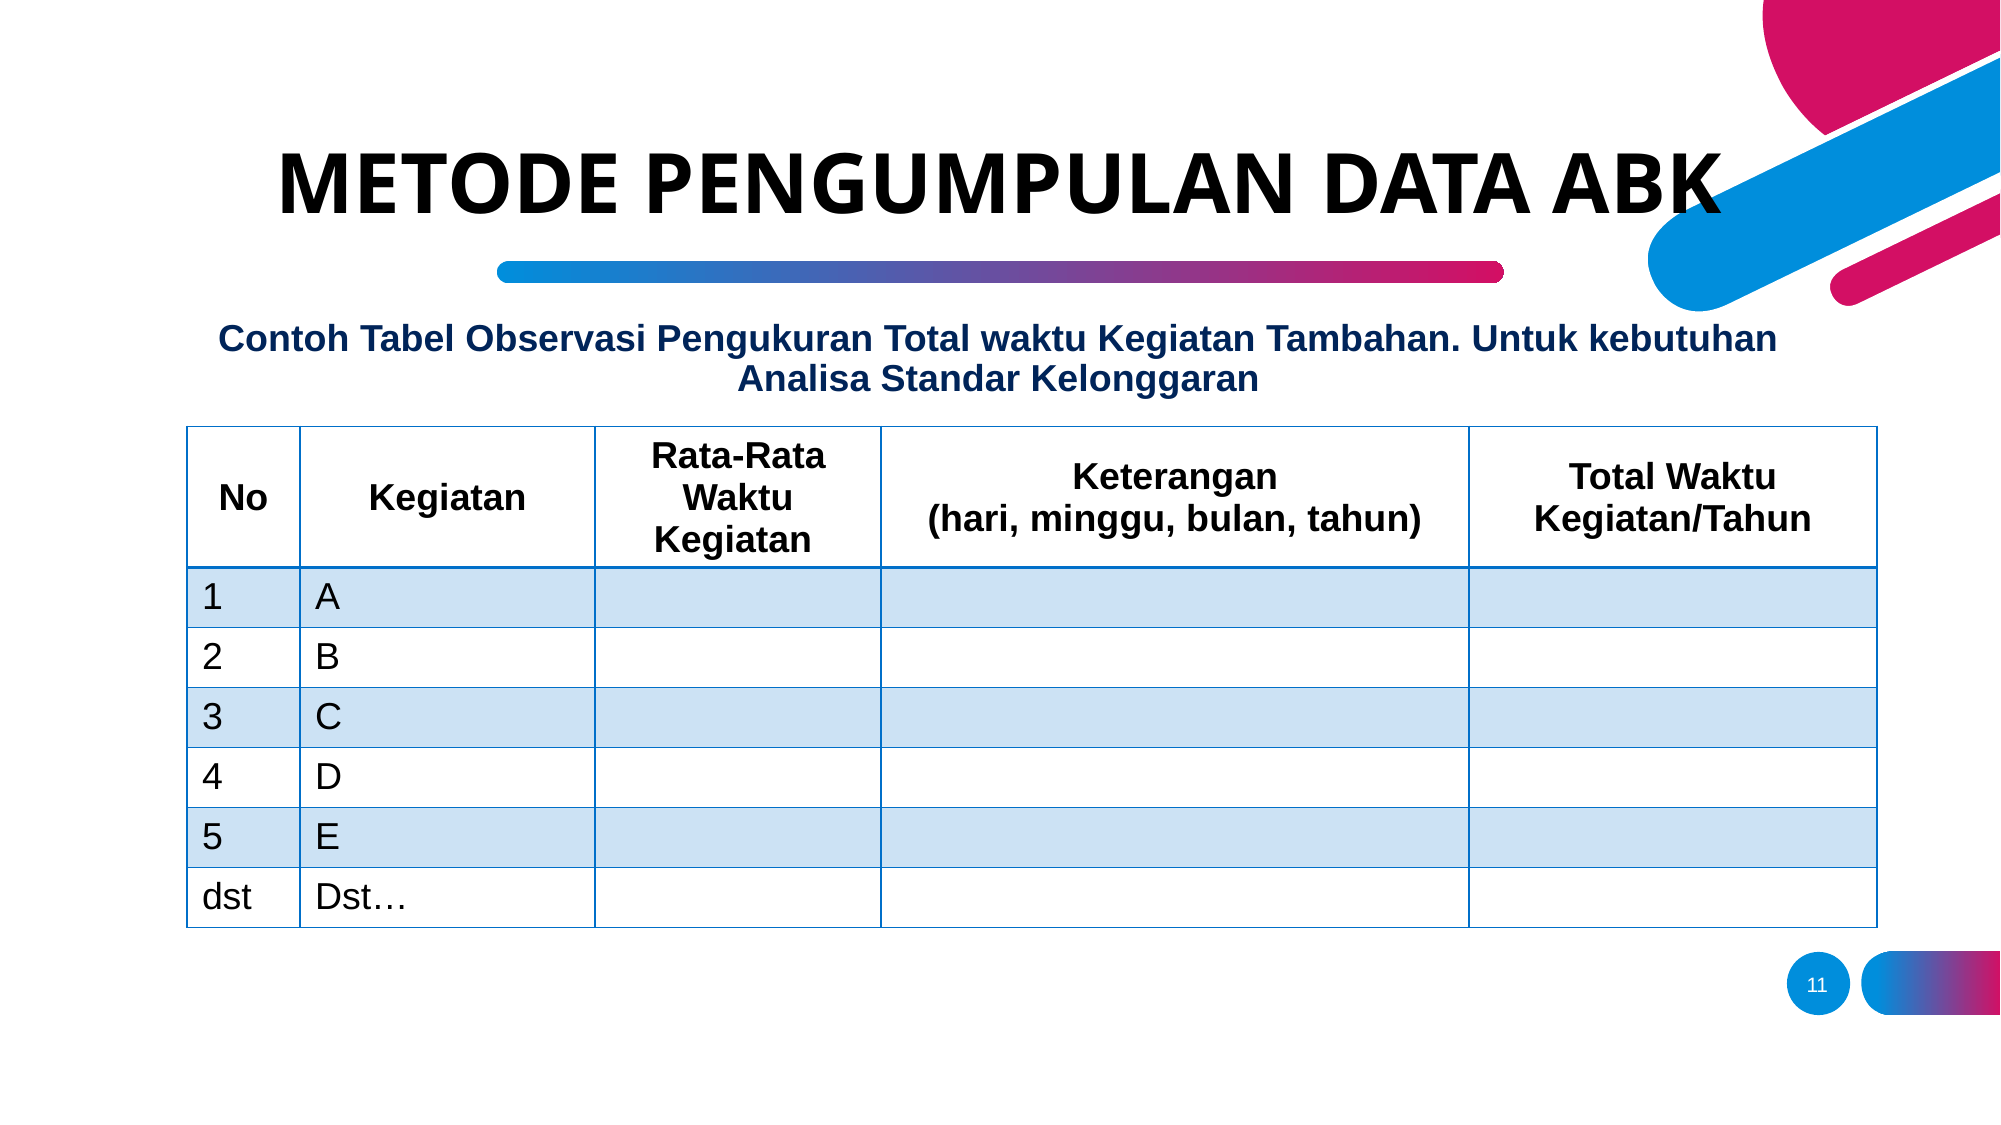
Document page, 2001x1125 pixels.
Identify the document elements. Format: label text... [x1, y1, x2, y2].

table_cell [596, 748, 880, 807]
table_cell 5 [188, 808, 299, 867]
table_cell C [301, 688, 594, 747]
table_cell [882, 748, 1468, 807]
table_cell [1470, 688, 1876, 747]
table_cell [1470, 748, 1876, 807]
table_cell [1470, 868, 1876, 927]
table_cell [882, 628, 1468, 687]
table_header Keterangan (hari, minggu, bulan, tahun) [882, 427, 1468, 566]
table_cell [596, 569, 880, 627]
table_cell E [301, 808, 594, 867]
table_cell 2 [188, 628, 299, 687]
table_cell [882, 569, 1468, 627]
table_header Total Waktu Kegiatan/Tahun [1470, 427, 1876, 566]
table_cell [1470, 628, 1876, 687]
table_cell B [301, 628, 594, 687]
table_cell 1 [188, 569, 299, 627]
table_header Kegiatan [301, 427, 594, 566]
table_cell [596, 628, 880, 687]
text_box Contoh Tabel Observasi Pengukuran Total waktu Kegiatan Tambahan. Untuk kebutuhan Analisa Standar Kelonggaran [136, 311, 1862, 427]
table_cell Dst… [301, 868, 594, 927]
title METODE PENGUMPULAN DATA ABK [136, 128, 1862, 240]
table_cell [1470, 808, 1876, 867]
table_cell 3 [188, 688, 299, 747]
table_cell [596, 688, 880, 747]
table_cell [882, 808, 1468, 867]
table_cell [596, 868, 880, 927]
table_header Rata-Rata Waktu Kegiatan [596, 427, 880, 566]
table_cell D [301, 748, 594, 807]
table_cell dst [188, 868, 299, 927]
slide_number 11 [1772, 954, 1863, 1015]
table_cell [882, 868, 1468, 927]
table_cell 4 [188, 748, 299, 807]
table_header No [188, 427, 299, 566]
table_cell [596, 808, 880, 867]
table_cell A [301, 569, 594, 627]
table_cell [1470, 569, 1876, 627]
table_cell [882, 688, 1468, 747]
